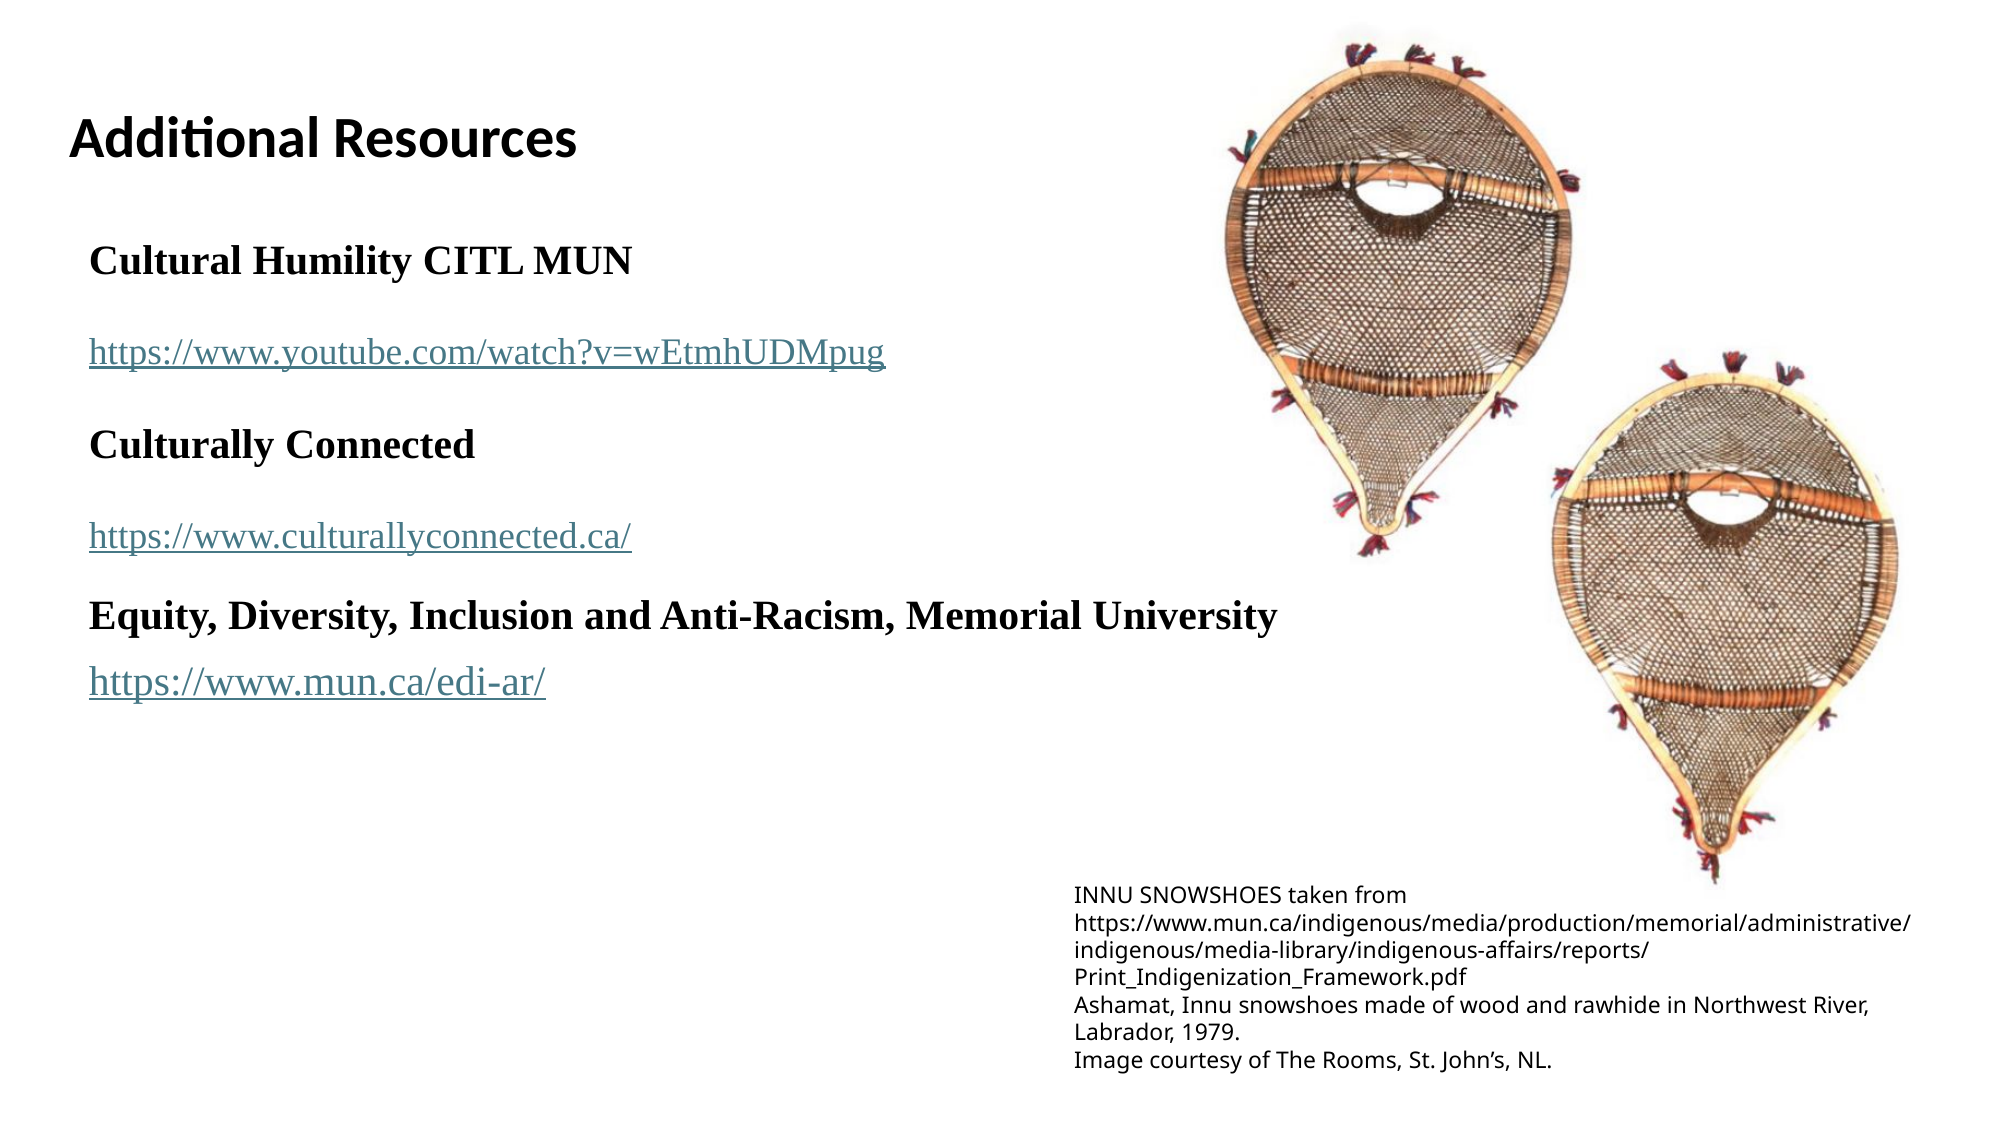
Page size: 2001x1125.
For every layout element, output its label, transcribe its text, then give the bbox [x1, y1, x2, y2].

picture [1149, 0, 1980, 916]
title Additional Resources [54, 29, 1149, 247]
list Cultural Humility CITL MUN https://www.youtube.com/watch?v=wEtmhUDMpug Culturally Connected https://www.culturallyconnected.ca/ Equity, Diversity, Inclusion and Anti-Racism, Memorial University https://www.mun.ca/edi-ar/ [73, 217, 1149, 932]
text_box INNU SNOWSHOES taken from https://www.mun.ca/indigenous/media/production/memorial/administrative/indigenous/media-library/indigenous-affairs/reports/Print_Indigenization_Framework.pdf Ashamat, Innu snowshoes made of wood and rawhide in Northwest River, Labrador, 1979. Image courtesy of The Rooms, St. John’s, NL. [1059, 873, 1979, 1081]
